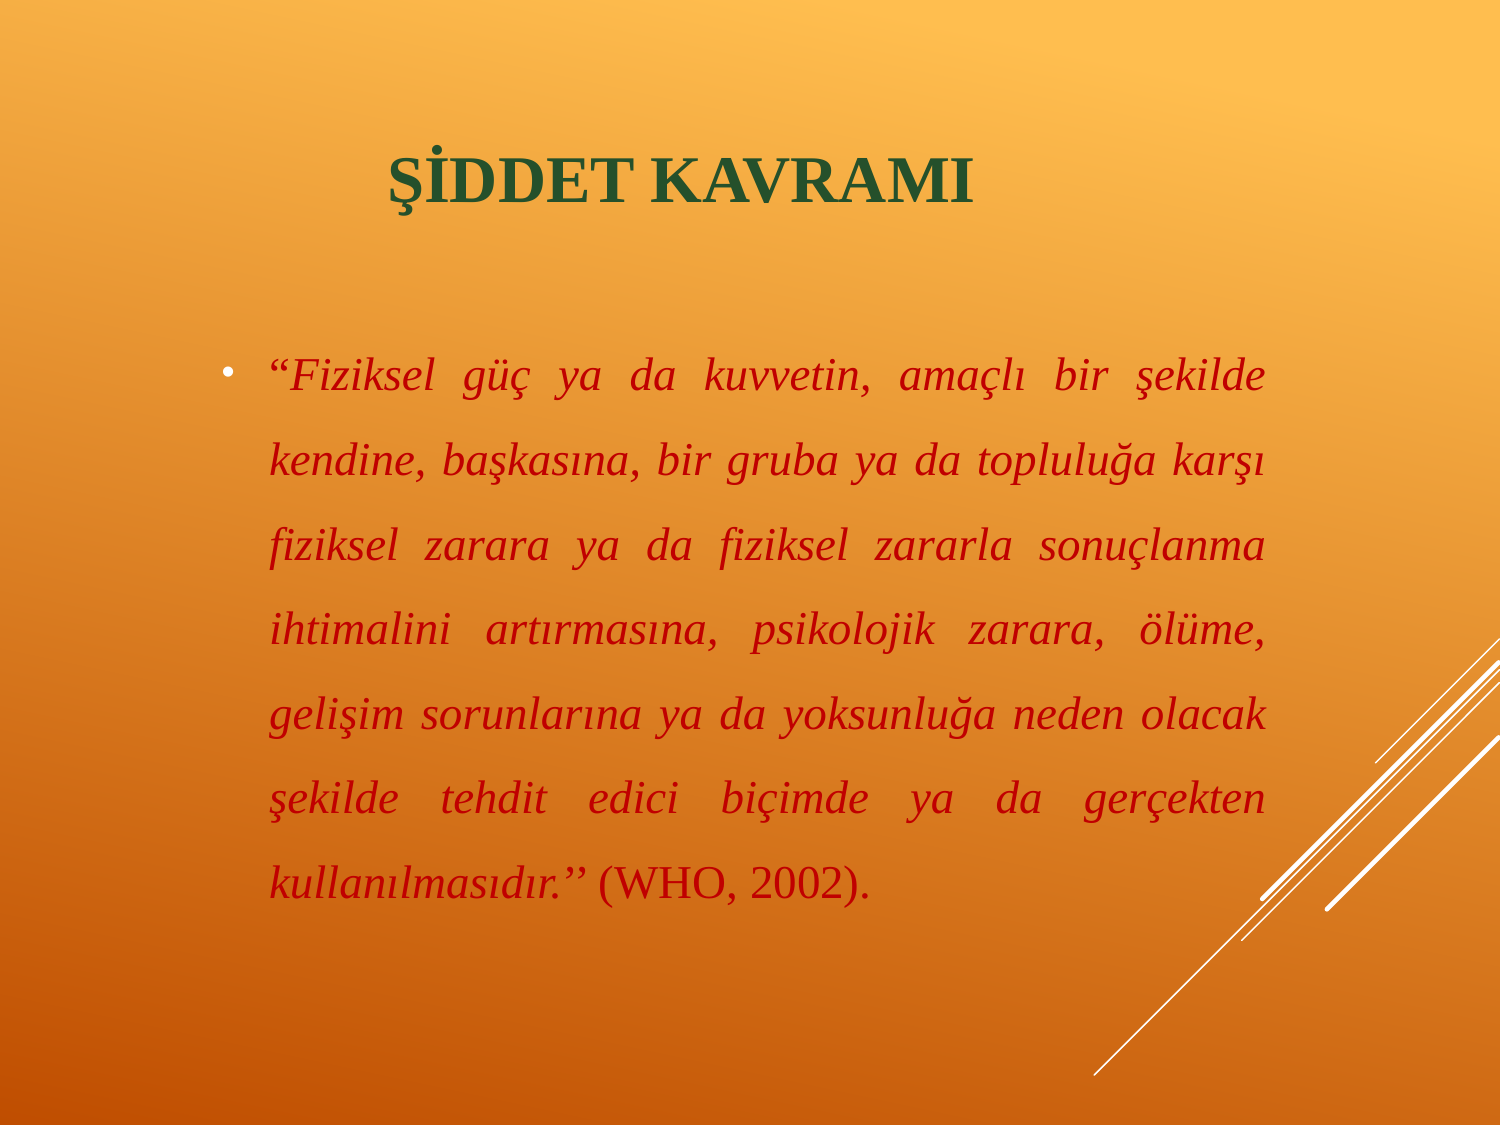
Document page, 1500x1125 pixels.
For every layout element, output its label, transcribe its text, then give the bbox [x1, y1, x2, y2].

title ŞİDDET KAVRAMI [371, 30, 1448, 281]
list “Fiziksel güç ya da kuvvetin, amaçlı bir şekilde kendine, başkasına, bir gruba ya da topluluğa karşı fiziksel zarara ya da fiziksel zararla sonuçlanma ihtimalini artırmasına, psikolojik zarara, ölüme, gelişim sorunlarına ya da yoksunluğa neden olacak şekilde tehdit edici biçimde ya da gerçekten kullanılmasıdır.’’ (WHO, 2002). [206, 302, 1282, 921]
